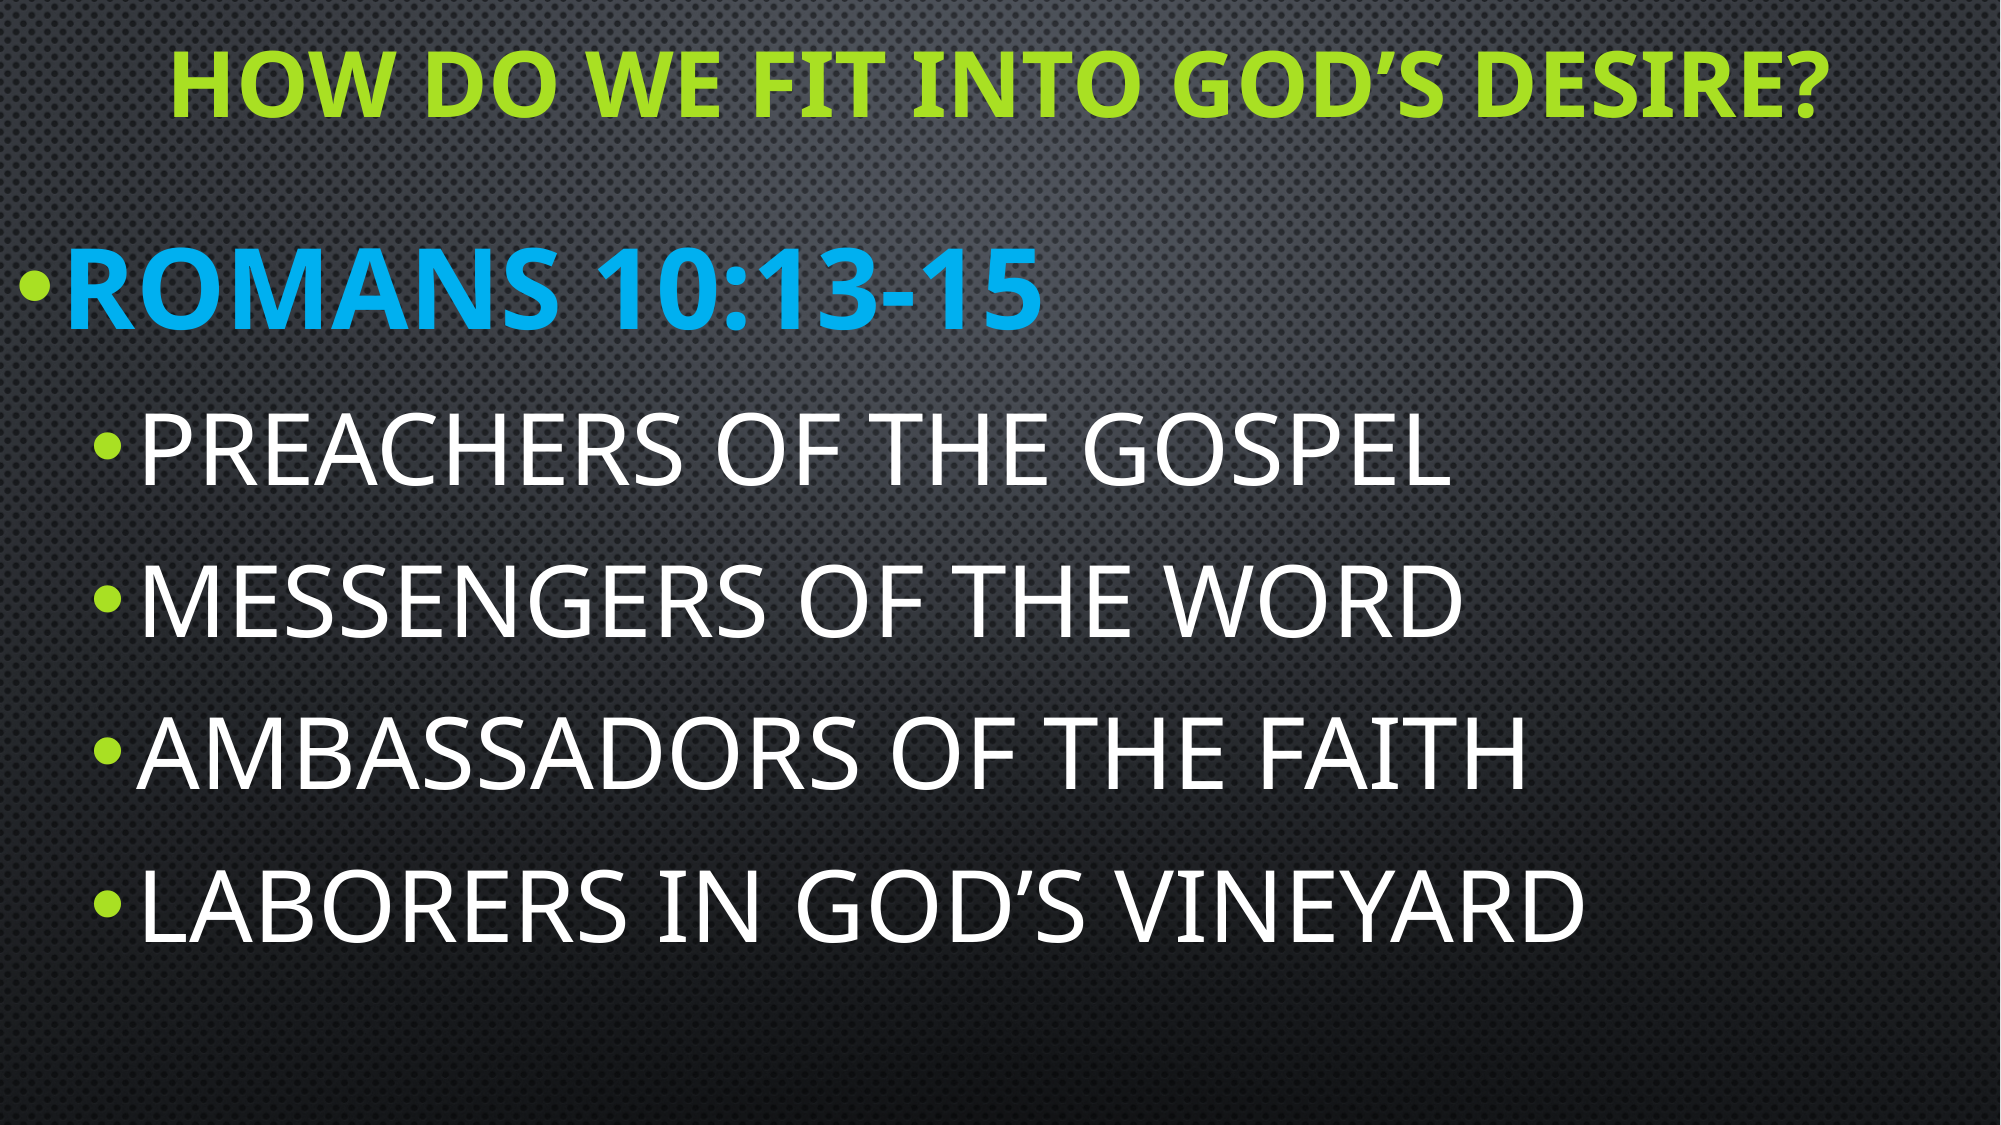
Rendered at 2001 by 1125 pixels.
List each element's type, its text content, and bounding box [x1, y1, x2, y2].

title How do we fit into god’s desire? [0, 0, 2000, 162]
list Romans 10:13-15 Preachers of the Gospel Messengers of the word Ambassadors of the faith Laborers in god’s vineyard [0, 162, 2000, 1018]
